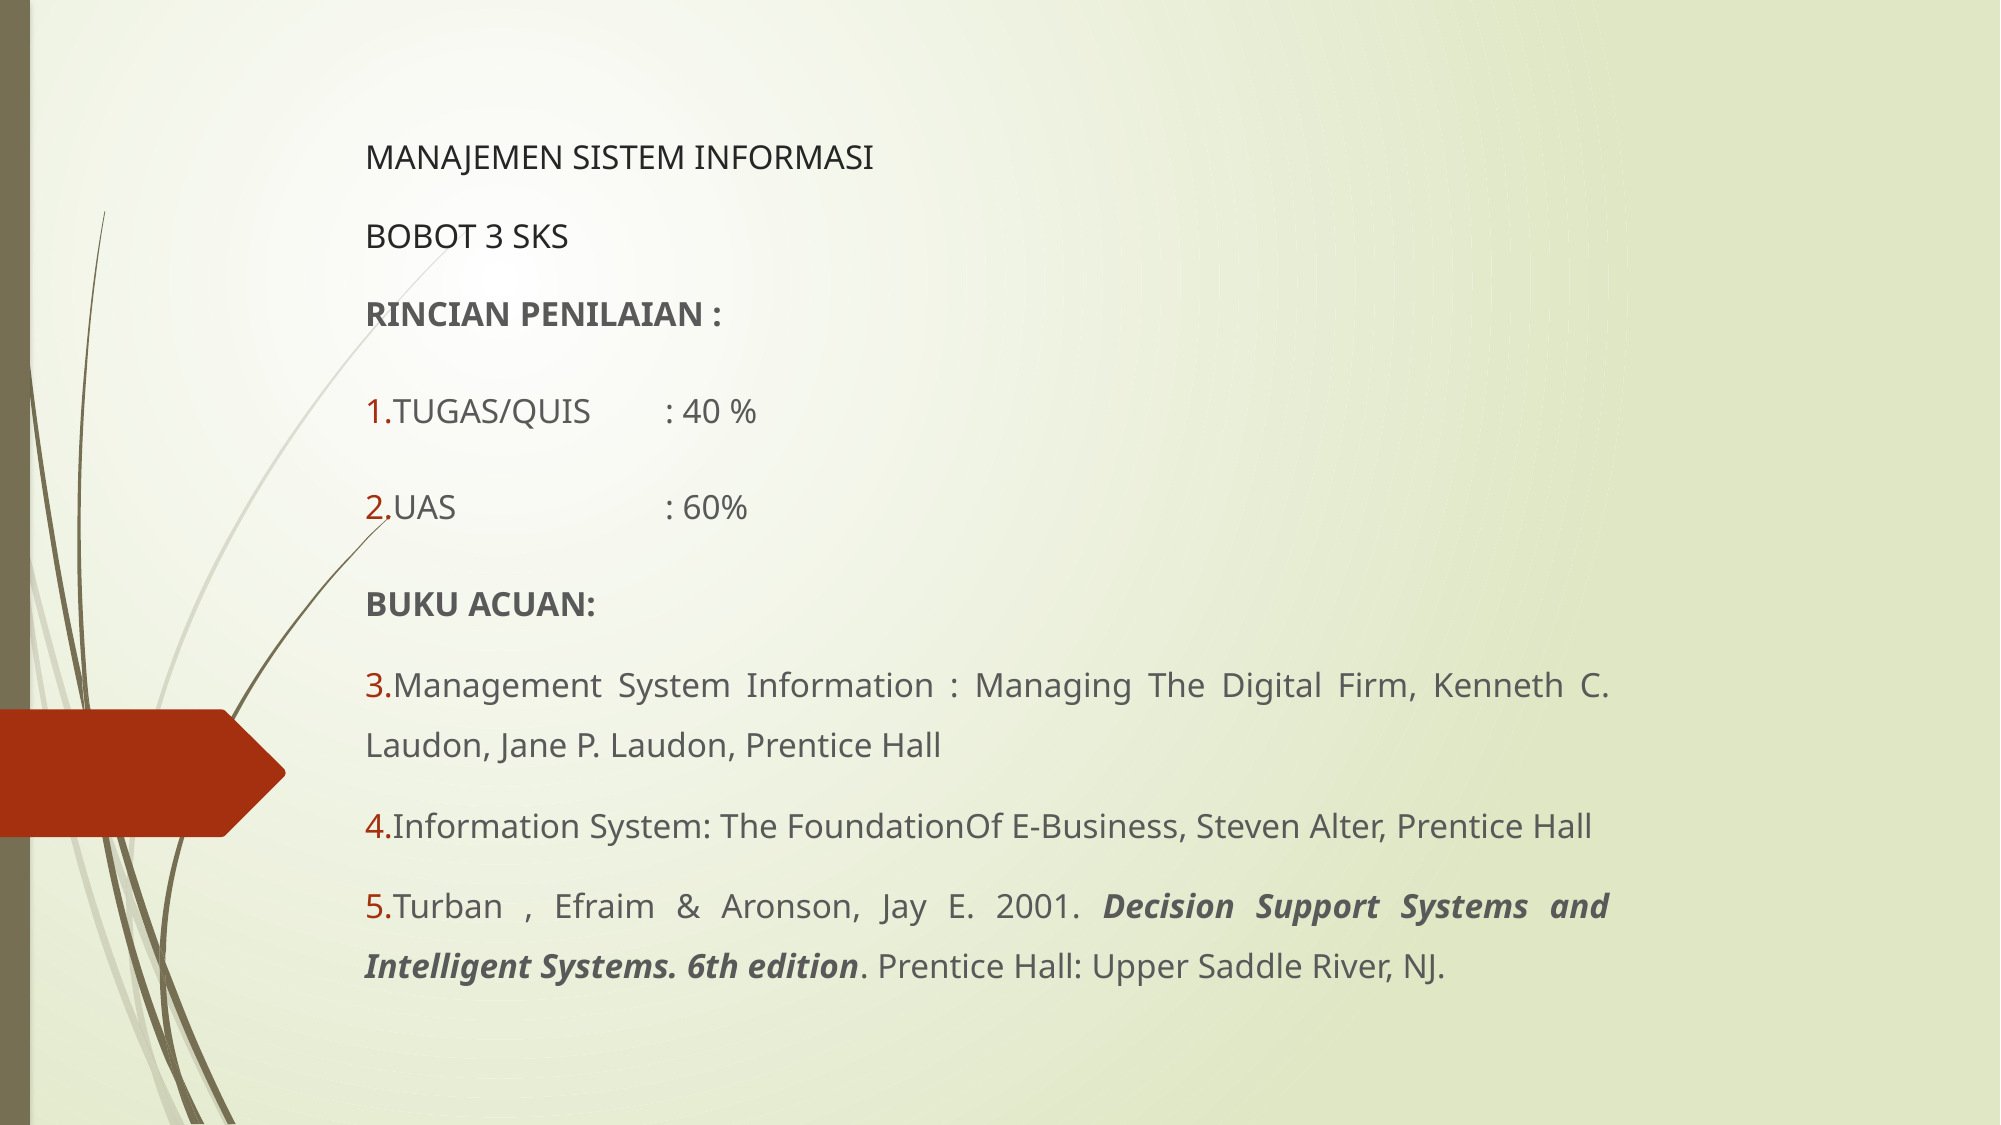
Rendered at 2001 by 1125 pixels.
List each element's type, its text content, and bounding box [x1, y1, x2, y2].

subtitle RINCIAN PENILAIAN : TUGAS/QUIS : 40 % UAS : 60% BUKU ACUAN: Management System Information : Managing The Digital Firm, Kenneth C. Laudon, Jane P. Laudon, Prentice Hall Information System: The FoundationOf E-Business, Steven Alter, Prentice Hall Turban , Efraim & Aronson, Jay E. 2001. Decision Support Systems and Intelligent Systems. 6th edition. Prentice Hall: Upper Saddle River, NJ. [350, 249, 1625, 1000]
title MANAJEMEN SISTEM INFORMASI BOBOT 3 SKS [350, 87, 1625, 249]
